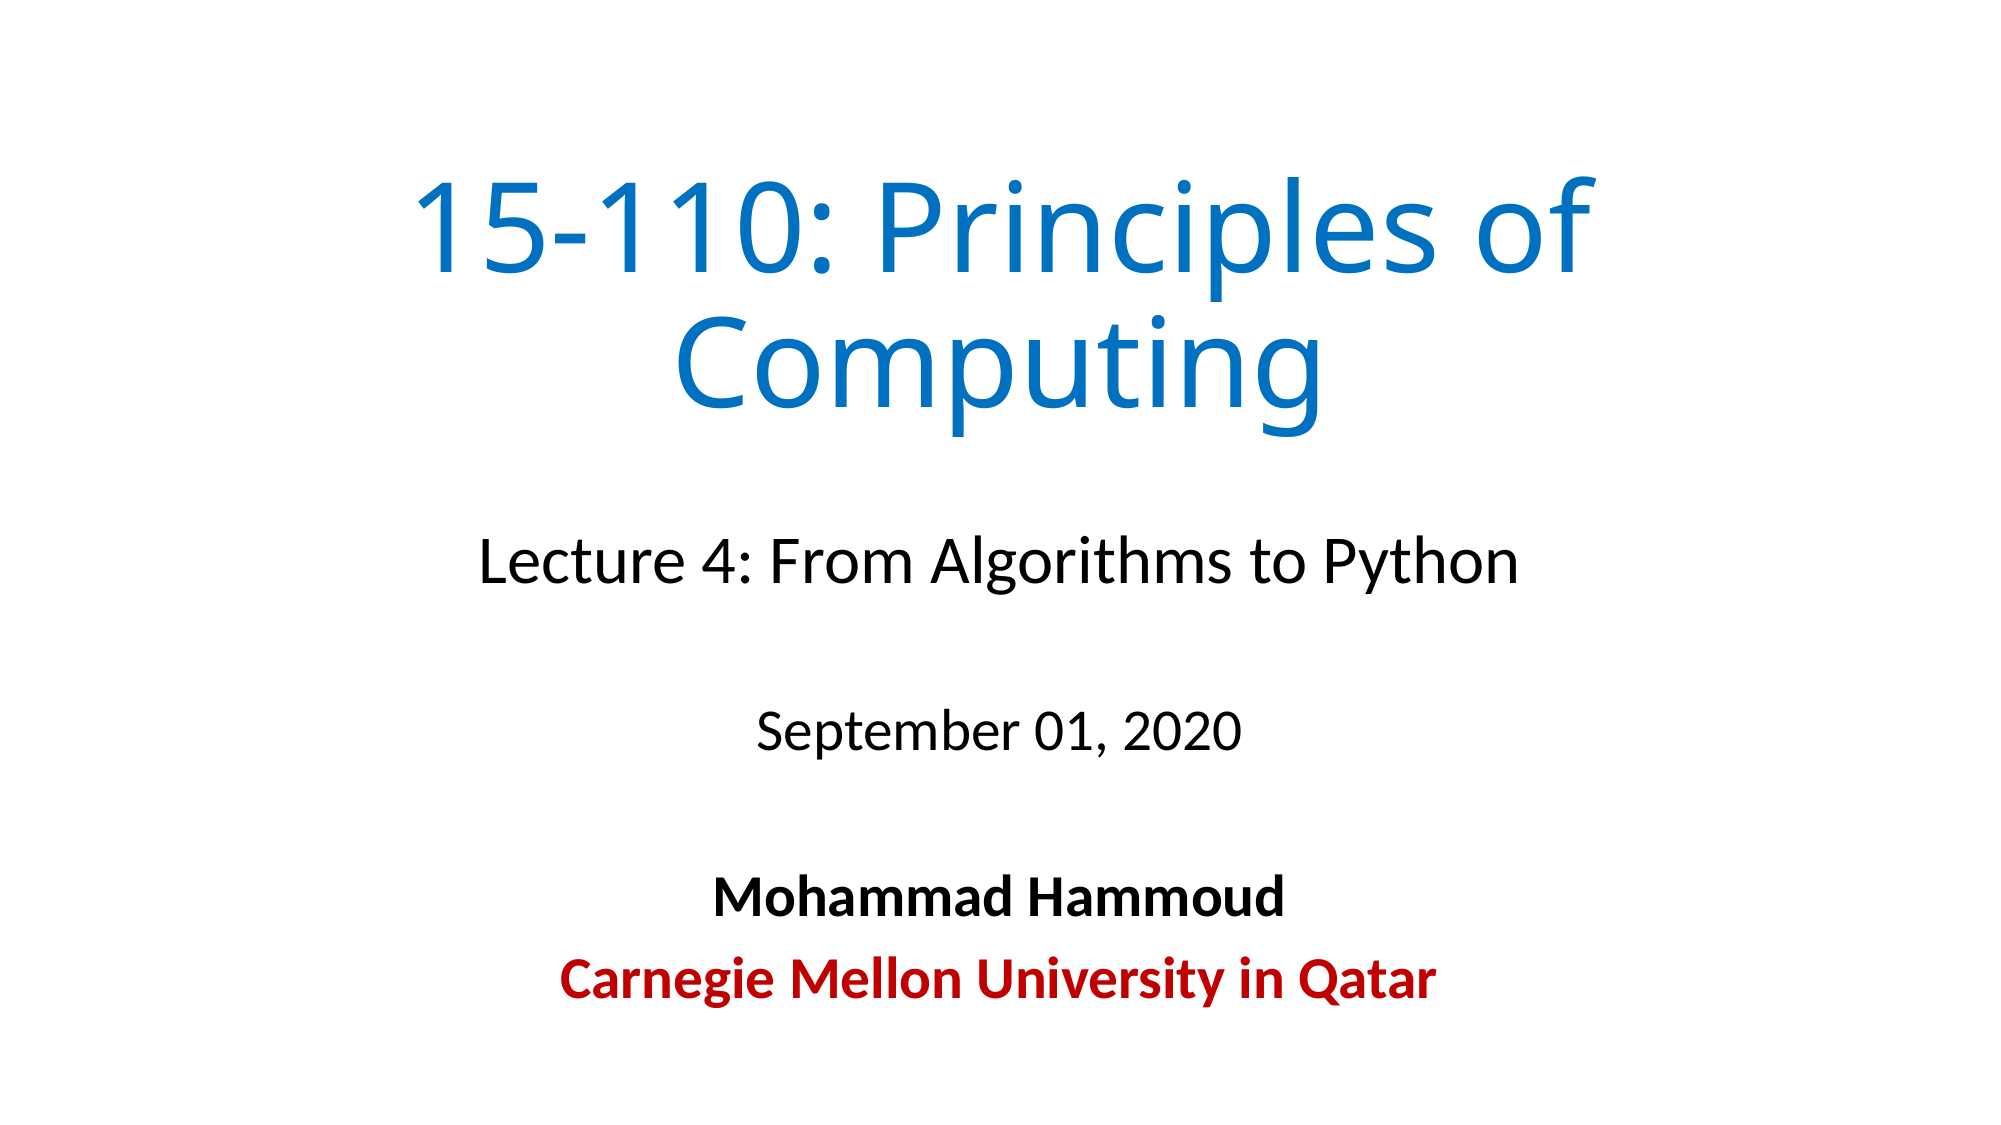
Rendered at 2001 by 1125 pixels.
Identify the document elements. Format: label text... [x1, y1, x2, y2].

subtitle Lecture 4: From Algorithms to Python September 01, 2020 Mohammad Hammoud Carnegie Mellon University in Qatar [249, 516, 1750, 1024]
title 15-110: Principles of Computing [167, 50, 1833, 443]
